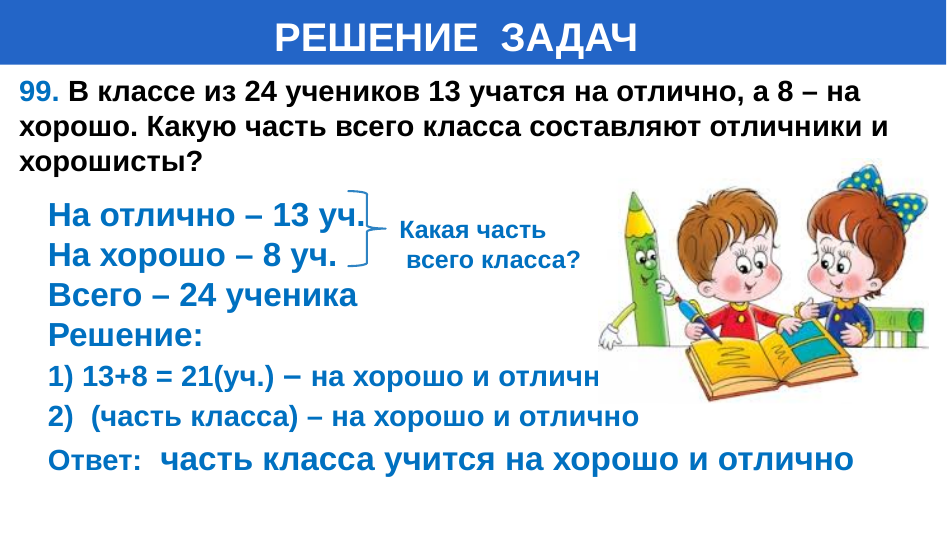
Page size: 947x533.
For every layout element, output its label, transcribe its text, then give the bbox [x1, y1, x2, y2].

text_box 99. В классе из 24 учеников 13 учатся на отлично, а 8 – на хорошо. Какую часть всего класса составляют отличники и хорошисты? [4, 64, 936, 185]
title РЕШЕНИЕ ЗАДАЧ [23, 3, 890, 64]
text_box Какая часть всего класса? [384, 205, 592, 281]
picture [597, 157, 930, 405]
text_box [0, 0, 947, 65]
text_box [347, 190, 384, 268]
